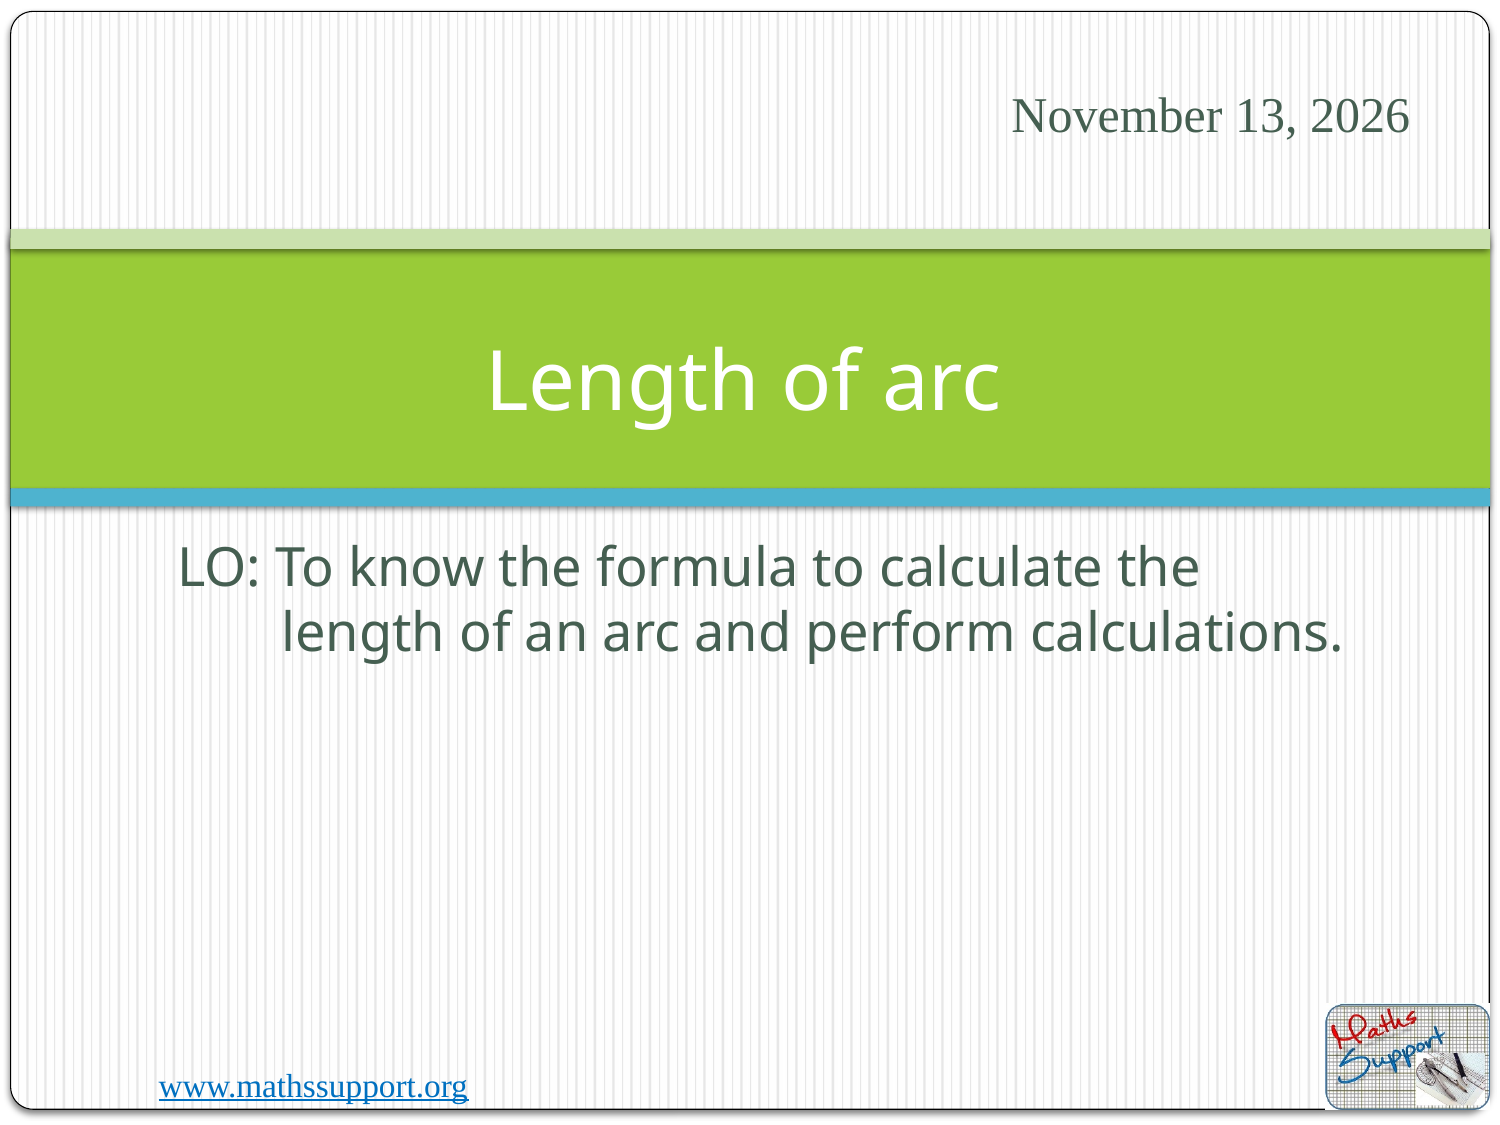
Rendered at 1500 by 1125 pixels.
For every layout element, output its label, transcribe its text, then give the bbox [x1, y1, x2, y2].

title Length of arc [99, 275, 1388, 488]
subtitle LO: To know the formula to calculate the length of an arc and perform calculations. [162, 525, 1388, 788]
text_box [1324, 1004, 1488, 1106]
text_box [145, 1073, 476, 1106]
picture [1325, 1003, 1490, 1110]
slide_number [900, 75, 1425, 150]
